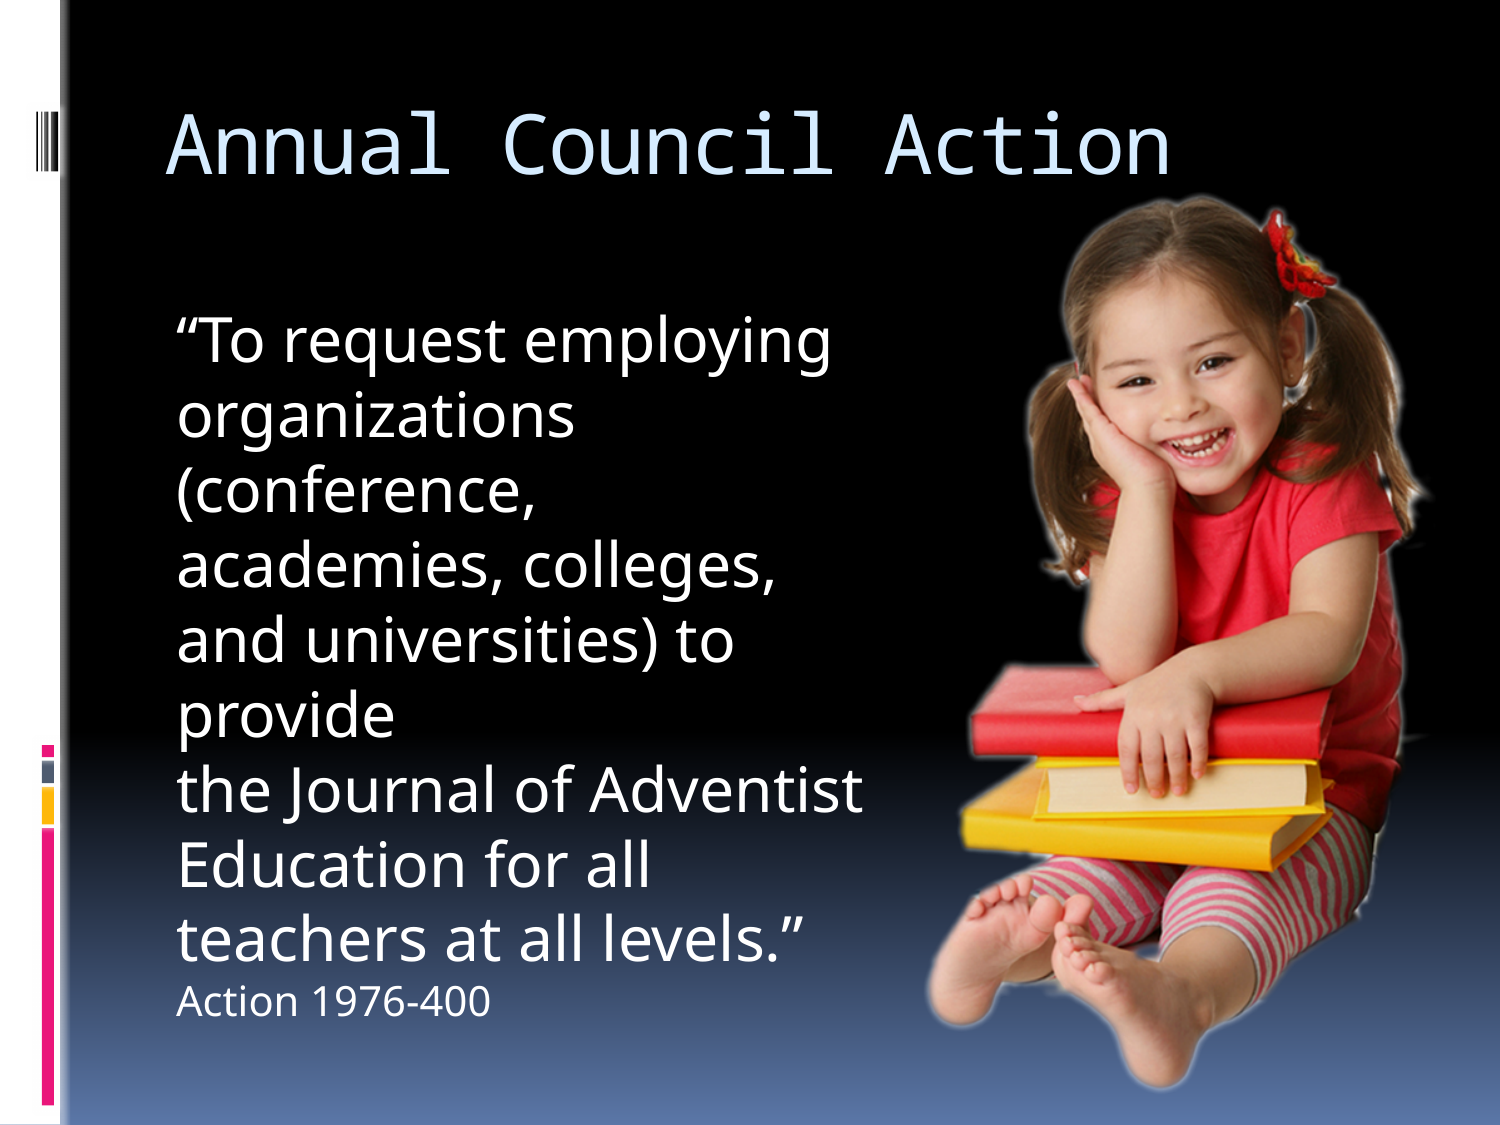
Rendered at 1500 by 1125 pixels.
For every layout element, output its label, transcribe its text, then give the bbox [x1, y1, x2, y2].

picture [874, 186, 1487, 1101]
title Annual Council Action [150, 83, 1425, 234]
list “To request employing organizations (conference, academies, colleges, and universities) to provide the Journal of Adventist Education for all teachers at all levels.” Action 1976-400 [150, 292, 866, 875]
